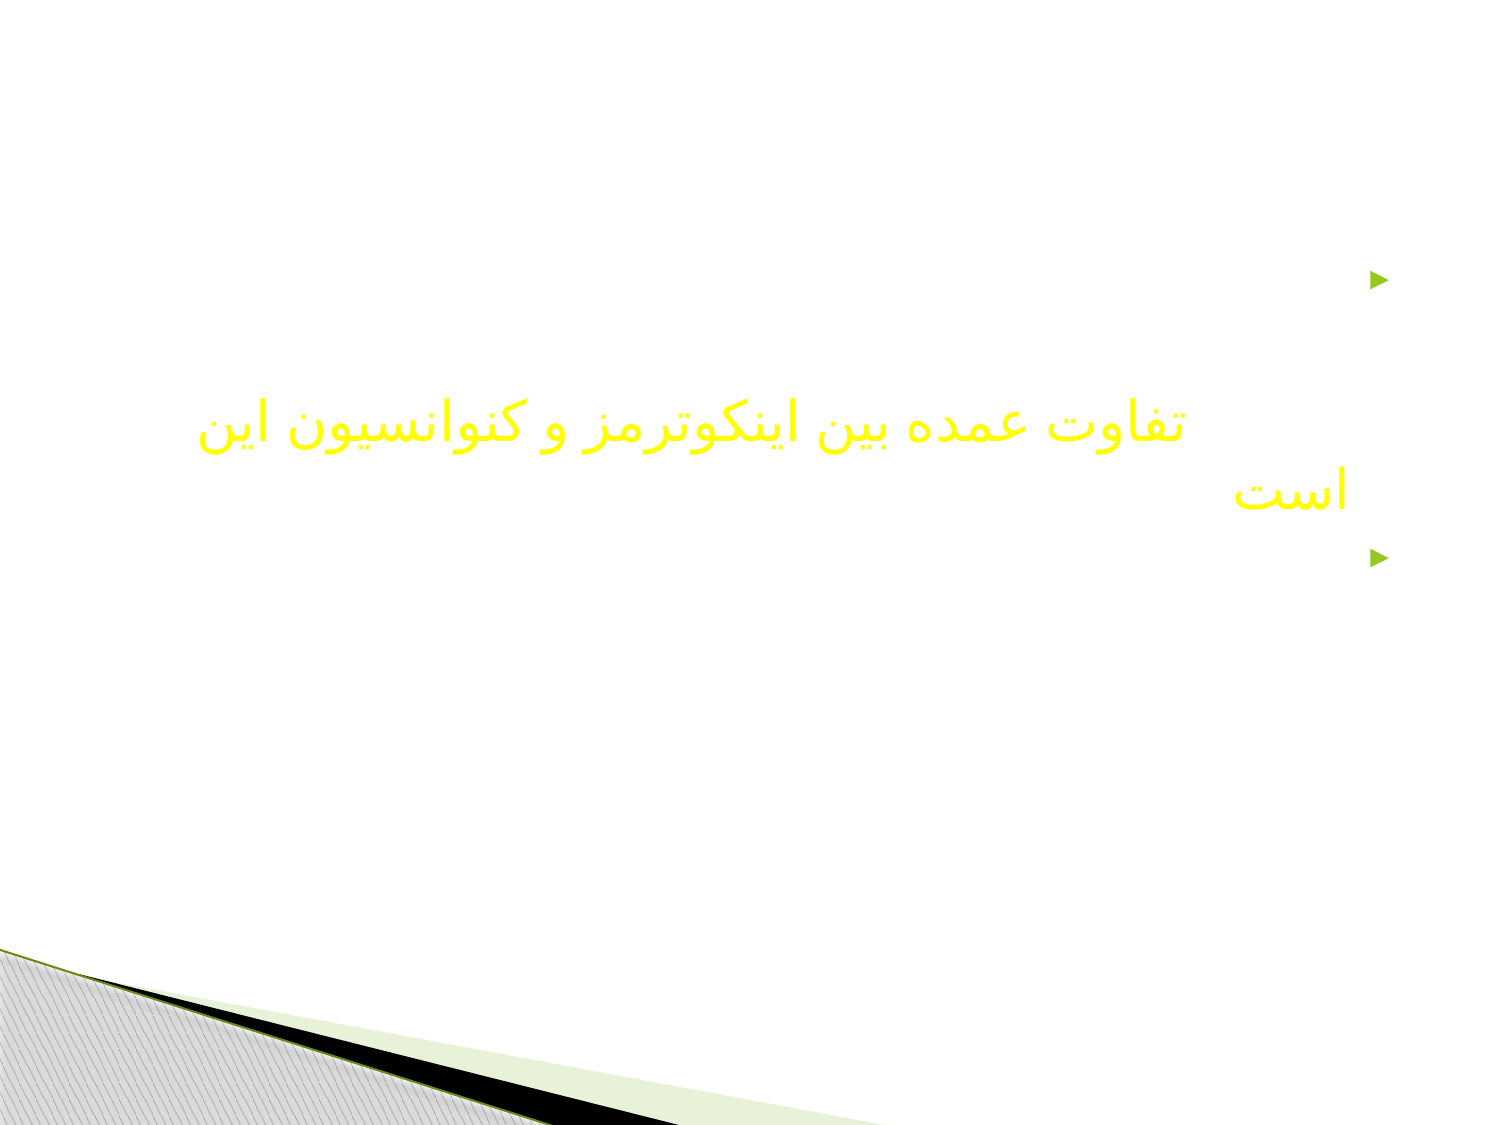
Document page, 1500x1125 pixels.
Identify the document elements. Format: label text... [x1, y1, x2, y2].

list در واقع مقررات عمومی مندرج در مواد 31و67و68و69 کنوانسیون ،توسط اینکوترمز مشخص و معین شده است . تفاوت عمده بین اینکوترمز و کنوانسیون این است که اینکوترمز به طرفین میگوید که چه کار کنید و کنوانسیون می گوید که چه اتفاقی خواهد افتاد اگر چنین نکنند ، زیرا ضمانت اجراهای نقض تعهدات قرارداد اصولا در اینکوترمز مطرح نشده است [75, 243, 1425, 986]
